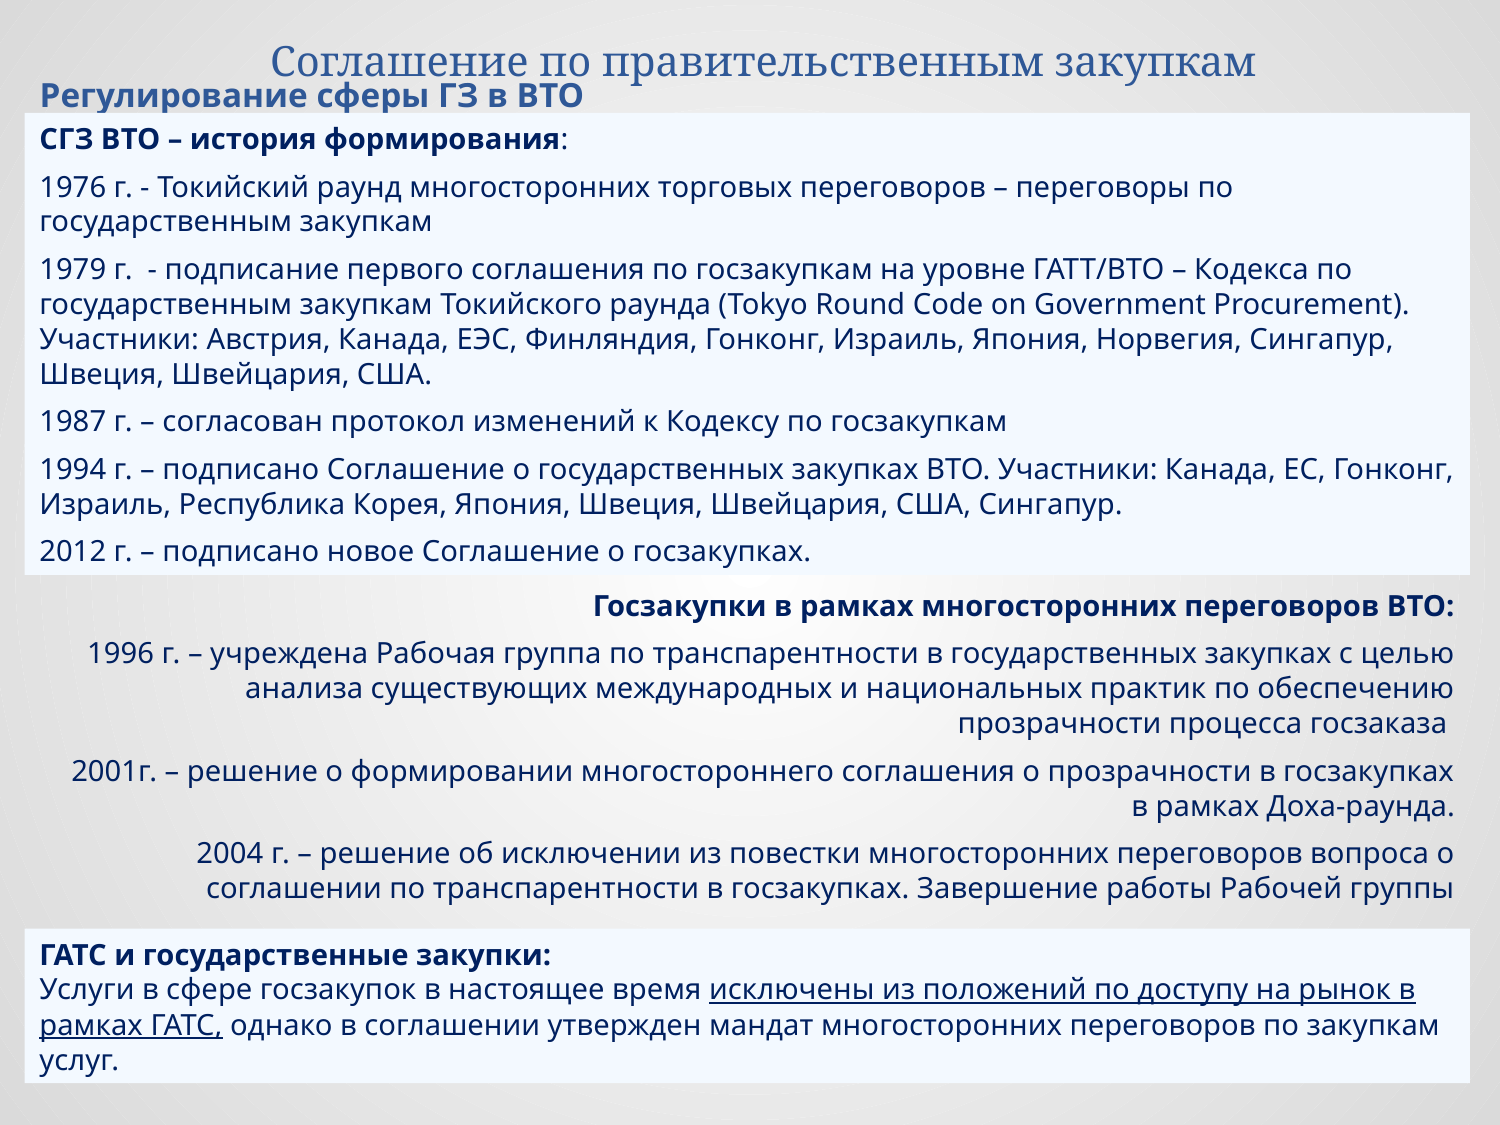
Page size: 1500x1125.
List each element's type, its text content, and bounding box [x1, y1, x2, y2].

title Регулирование сферы ГЗ в ВТО [24, 72, 1402, 112]
text_box Соглашение по правительственным закупкам [47, 0, 1479, 93]
text_box СГЗ ВТО – история формирования: 1976 г. - Токийский раунд многосторонних торговых переговоров – переговоры по государственным закупкам 1979 г. - подписание первого соглашения по госзакупкам на уровне ГАТТ/ВТО – Кодекса по государственным закупкам Токийского раунда (Tokyo Round Code on Government Procurement). Участники: Австрия, Канада, ЕЭС, Финляндия, Гонконг, Израиль, Япония, Норвегия, Сингапур, Швеция, Швейцария, США. 1987 г. – согласован протокол изменений к Кодексу по госзакупкам 1994 г. – подписано Соглашение о государственных закупках ВТО. Участники: Канада, ЕС, Гонконг, Израиль, Республика Корея, Япония, Швеция, Швейцария, США, Сингапур. 2012 г. – подписано новое Соглашение о госзакупках. [24, 112, 1470, 575]
text_box ГАТС и государственные закупки: Услуги в сфере госзакупок в настоящее время исключены из положений по доступу на рынок в рамках ГАТС, однако в соглашении утвержден мандат многосторонних переговоров по закупкам услуг. [24, 928, 1470, 1084]
text_box Госзакупки в рамках многосторонних переговоров ВТО: 1996 г. – учреждена Рабочая группа по транспарентности в государственных закупках с целью анализа существующих международных и национальных практик по обеспечению прозрачности процесса госзаказа 2001г. – решение о формировании многостороннего соглашения о прозрачности в госзакупках в рамках Доха-раунда. 2004 г. – решение об исключении из повестки многосторонних переговоров вопроса о соглашении по транспарентности в госзакупках. Завершение работы Рабочей группы [45, 579, 1470, 912]
